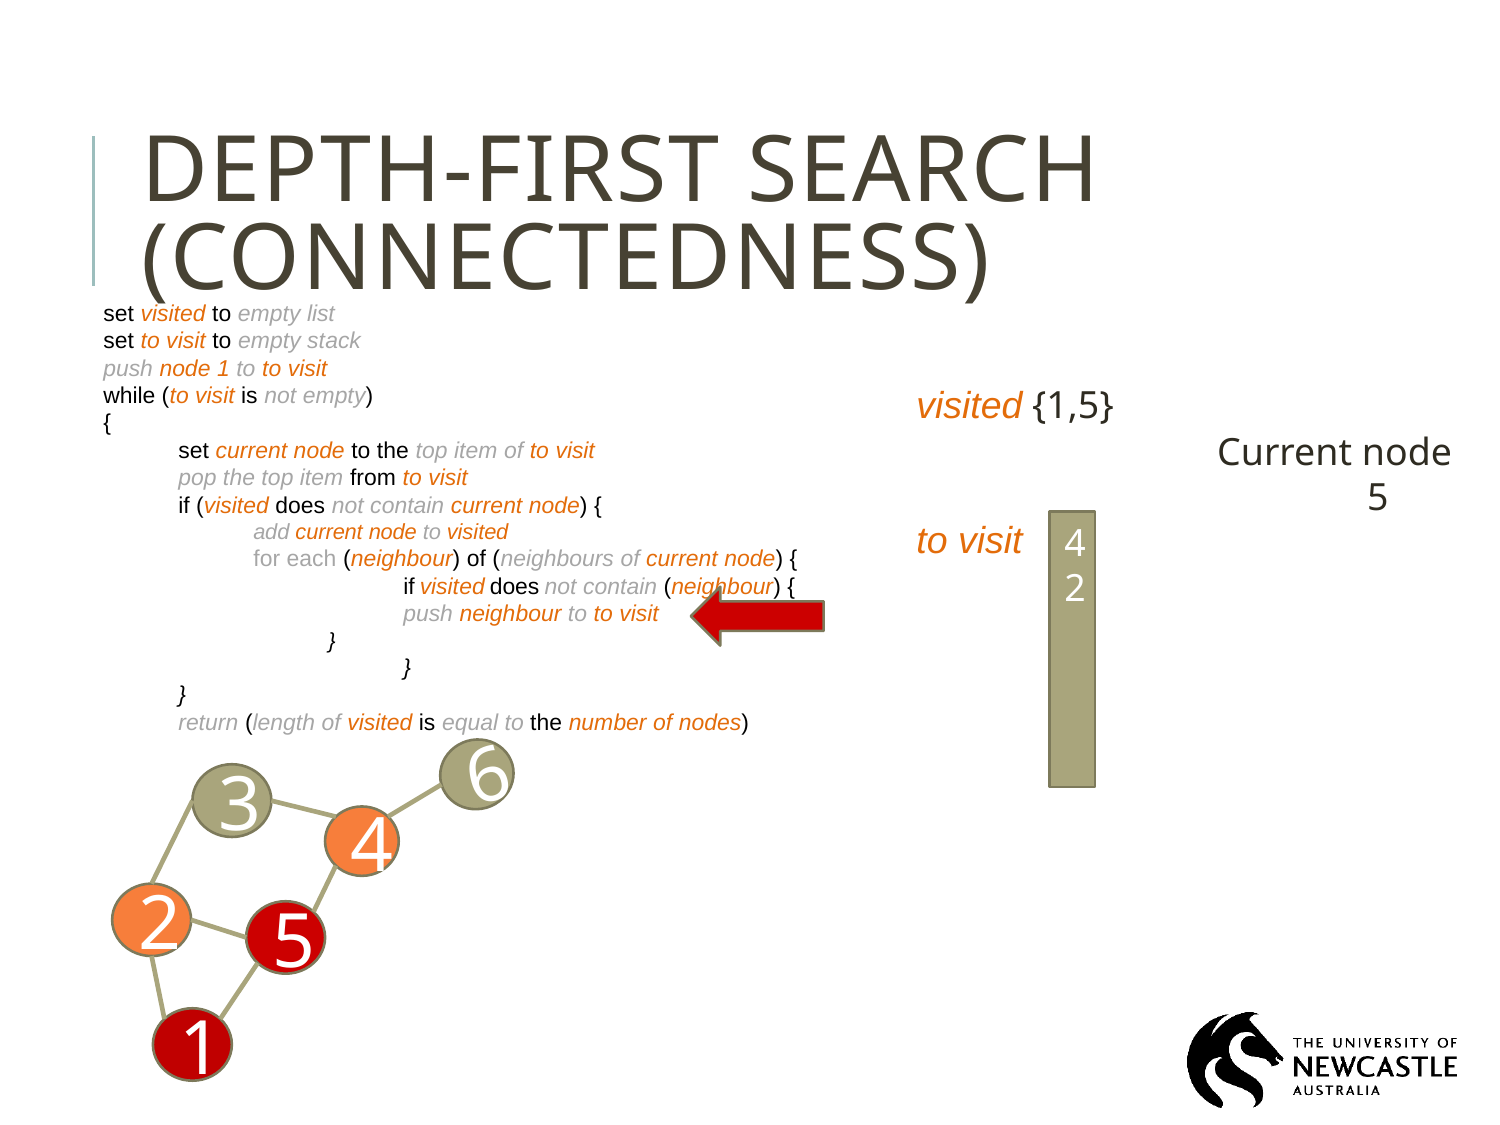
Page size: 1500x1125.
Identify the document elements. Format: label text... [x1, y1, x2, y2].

text_box [689, 585, 825, 647]
text_box Current node 5 [1202, 420, 1467, 526]
text_box visited {1,5} to visit [901, 373, 1129, 569]
text_box set visited to empty list set to visit to empty stack push node 1 to to visit while (to visit is not empty) { set current node to the top item of to visit pop the top item from to visit if (visited does not contain current node) { add current node to visited for each (neighbour) of (neighbours of current node) { if visited does not contain (neighbour) { push neighbour to to visit } } } return (length of visited is equal to the number of nodes) [88, 290, 845, 743]
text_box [111, 739, 514, 1081]
title Depth-First Search (Connectedness) [126, 96, 1322, 342]
picture [1187, 1012, 1457, 1108]
text_box 4 2 [1048, 510, 1096, 788]
